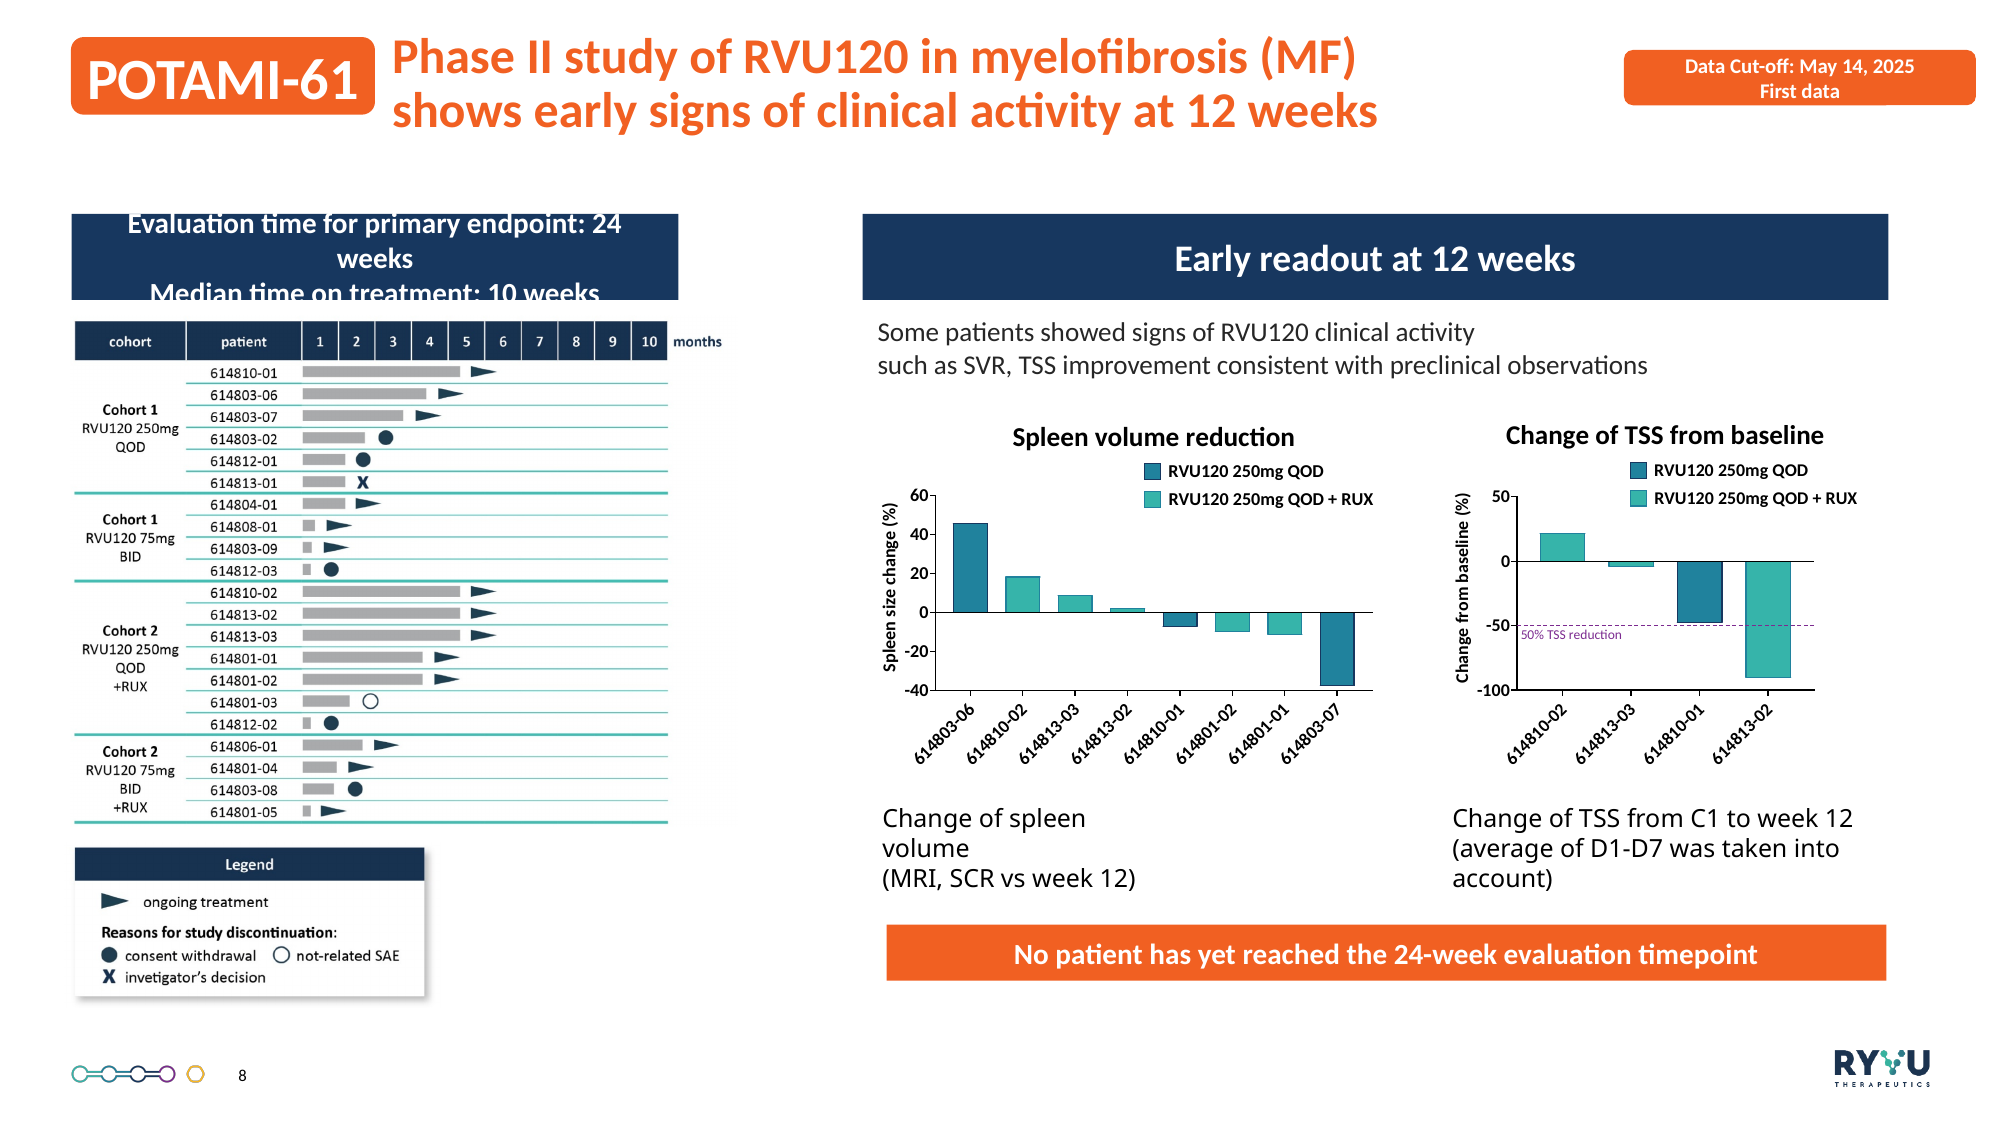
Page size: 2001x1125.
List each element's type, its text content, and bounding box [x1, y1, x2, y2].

text_box Data Cut-off: May 14, 2025 First data [1623, 49, 1976, 106]
text_box Evaluation time for primary endpoint: 24 weeks Median time on treatment: 10 weeks [71, 213, 679, 301]
text_box Change of spleen volume (MRI, SCR vs week 12) [867, 795, 1173, 900]
text_box No patient has yet reached the 24-week evaluation timepoint [886, 924, 1887, 982]
picture [64, 841, 441, 1008]
picture [69, 1064, 207, 1085]
text_box Early readout at 12 weeks [861, 213, 1889, 301]
title Phase II study of RVU120 in myelofibrosis (MF) shows early signs of clinical activity at 12 weeks [392, 30, 1929, 88]
text_box Change of TSS from C1 to week 12 (average of D1-D7 was taken into account) [1437, 795, 1917, 900]
picture [1833, 1049, 1930, 1088]
picture [70, 315, 738, 827]
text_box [1441, 409, 1871, 777]
text_box Some patients showed signs of RVU120 clinical activity such as SVR, TSS improvement consistent with preclinical observations [862, 307, 1889, 388]
text_box POTAMI-61 [70, 37, 376, 115]
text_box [868, 410, 1387, 778]
